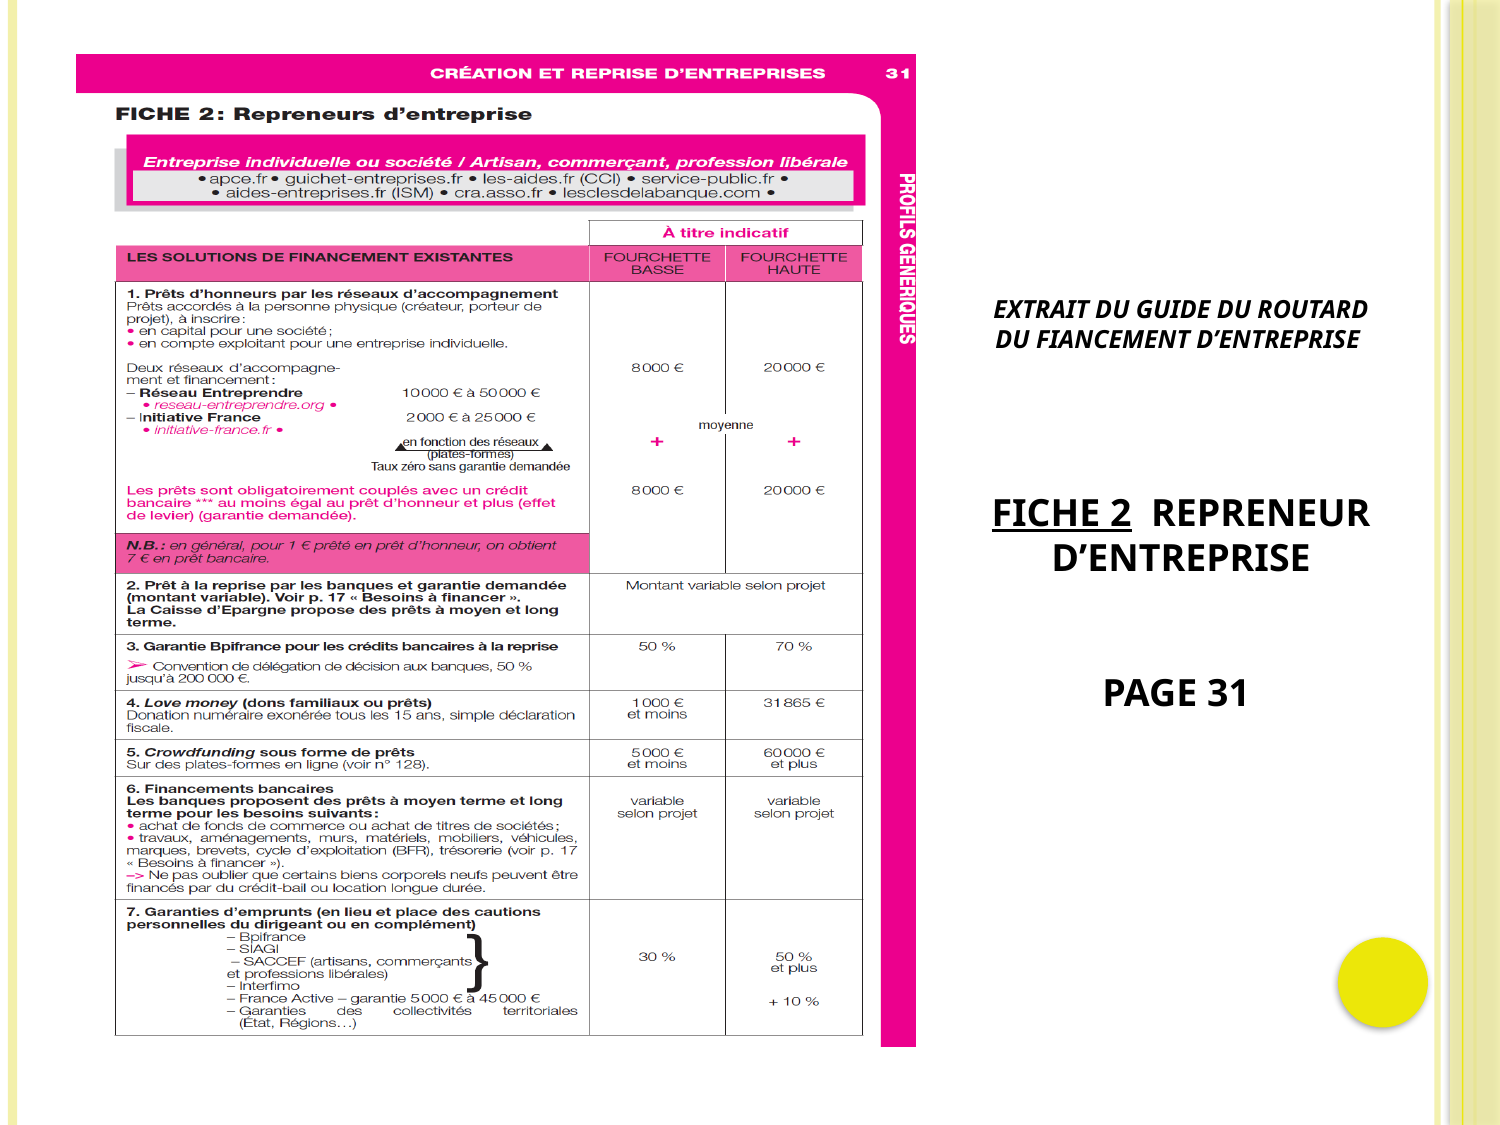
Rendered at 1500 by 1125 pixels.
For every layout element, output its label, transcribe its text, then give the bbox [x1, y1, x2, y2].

text_box EXTRAIT DU GUIDE DU ROUTARD DU FIANCEMENT D’ENTREPRISE FICHE 2 REPRENEUR D’ENTREPRISE PAGE 31 [962, 196, 1400, 721]
picture [76, 54, 916, 1047]
